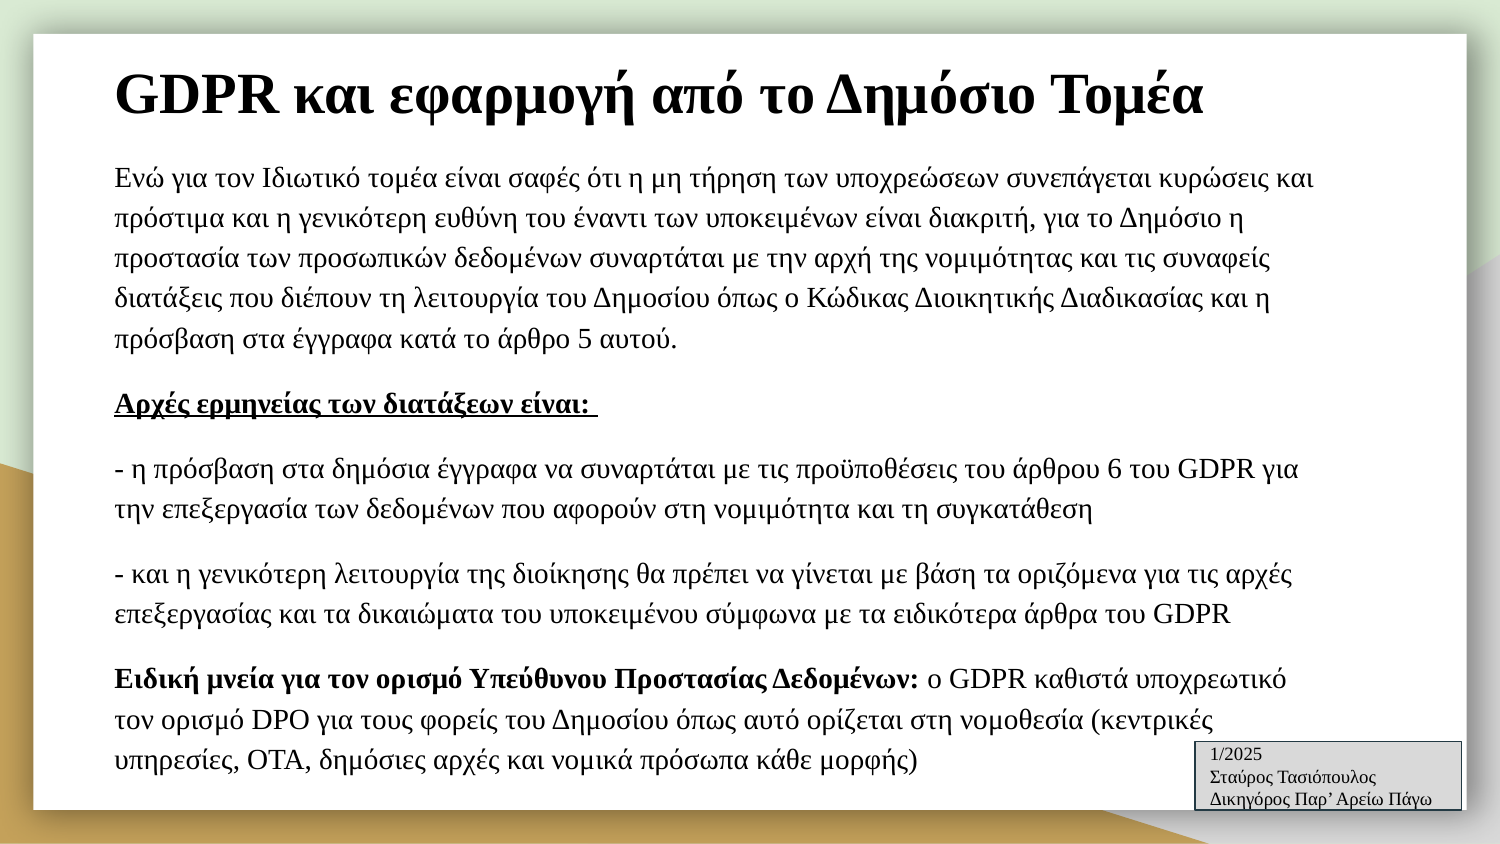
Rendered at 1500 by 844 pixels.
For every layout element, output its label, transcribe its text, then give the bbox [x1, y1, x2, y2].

text_box 1/2025 Σταύρος Τασιόπουλος Δικηγόρος Παρ’ Αρείω Πάγω [1194, 741, 1462, 810]
list Ενώ για τον Ιδιωτικό τομέα είναι σαφές ότι η μη τήρηση των υποχρεώσεων συνεπάγεται κυρώσεις και πρόστιμα και η γενικότερη ευθύνη του έναντι των υποκειμένων είναι διακριτή, για το Δημόσιο η προστασία των προσωπικών δεδομένων συναρτάται με την αρχή της νομιμότητας και τις συναφείς διατάξεις που διέπουν τη λειτουργία του Δημοσίου όπως ο Κώδικας Διοικητικής Διαδικασίας και η πρόσβαση στα έγγραφα κατά το άρθρο 5 αυτού. Αρχές ερμηνείας των διατάξεων είναι: - η πρόσβαση στα δημόσια έγγραφα να συναρτάται με τις προϋποθέσεις του άρθρου 6 του GDPR για την επεξεργασία των δεδομένων που αφορούν στη νομιμότητα και τη συγκατάθεση - και η γενικότερη λειτουργία της διοίκησης θα πρέπει να γίνεται με βάση τα οριζόμενα για τις αρχές επεξεργασίας και τα δικαιώματα του υποκειμένου σύμφωνα με τα ειδικότερα άρθρα του GDPR Ειδική μνεία για τον ορισμό Υπεύθυνου Προστασίας Δεδομένων: ο GDPR καθιστά υποχρεωτικό τον ορισμό DPO για τους φορείς του Δημοσίου όπως αυτό ορίζεται στη νομοθεσία (κεντρικές υπηρεσίες, ΟΤΑ, δημόσιες αρχές και νομικά πρόσωπα κάθε μορφής) [99, 138, 1331, 540]
title GDPR και εφαρμογή από το Δημόσιο Τομέα [99, 40, 1331, 138]
